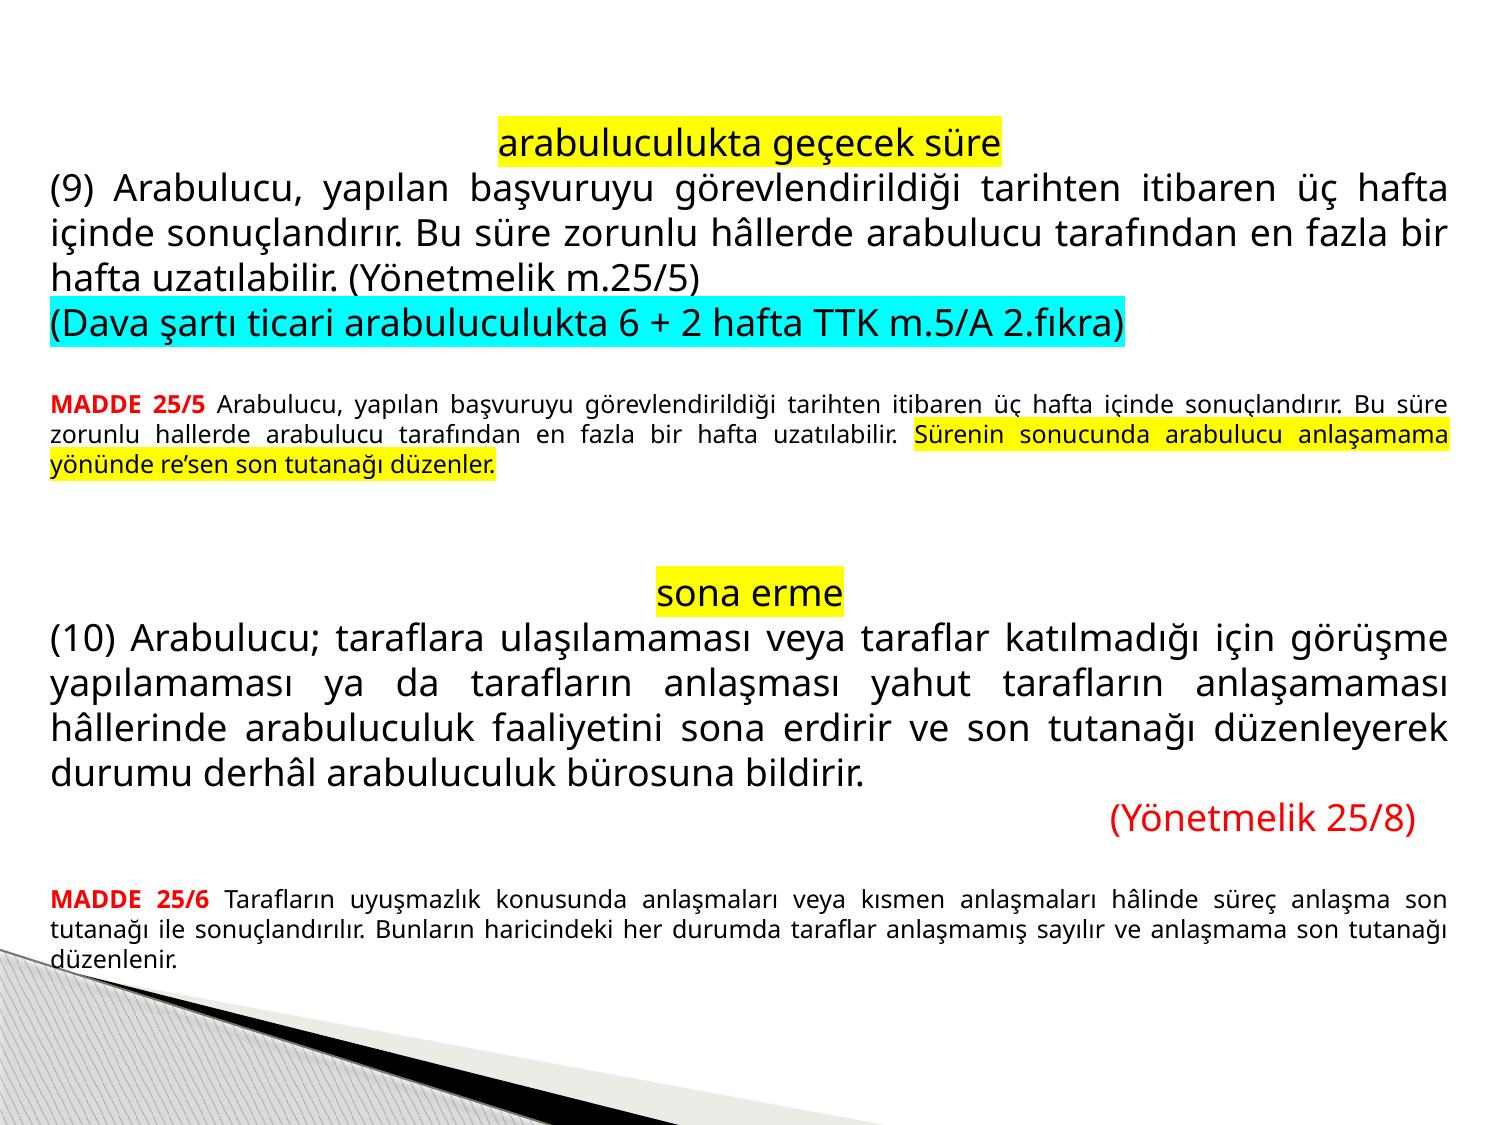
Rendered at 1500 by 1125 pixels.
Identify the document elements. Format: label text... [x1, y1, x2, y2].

text_box arabuluculukta geçecek süre (9) Arabulucu, yapılan başvuruyu görevlendirildiği tarihten itibaren üç hafta içinde sonuçlandırır. Bu süre zorunlu hâllerde arabulucu tarafından en fazla bir hafta uzatılabilir. (Yönetmelik m.25/5) (Dava şartı ticari arabuluculukta 6 + 2 hafta TTK m.5/A 2.fıkra) MADDE 25/5 Arabulucu, yapılan başvuruyu görevlendirildiği tarihten itibaren üç hafta içinde sonuçlandırır. Bu süre zorunlu hallerde arabulucu tarafından en fazla bir hafta uzatılabilir. Sürenin sonucunda arabulucu anlaşamama yönünde re’sen son tutanağı düzenler. sona erme (10) Arabulucu; taraflara ulaşılamaması veya taraflar katılmadığı için görüşme yapılamaması ya da tarafların anlaşması yahut tarafların anlaşamaması hâllerinde arabuluculuk faaliyetini sona erdirir ve son tutanağı düzenleyerek durumu derhâl arabuluculuk bürosuna bildirir. (Yönetmelik 25/8) MADDE 25/6 Tarafların uyuşmazlık konusunda anlaşmaları veya kısmen anlaşmaları hâlinde süreç anlaşma son tutanağı ile sonuçlandırılır. Bunların haricindeki her durumda taraflar anlaşmamış sayılır ve anlaşmama son tutanağı düzenlenir. [35, 66, 1465, 1101]
